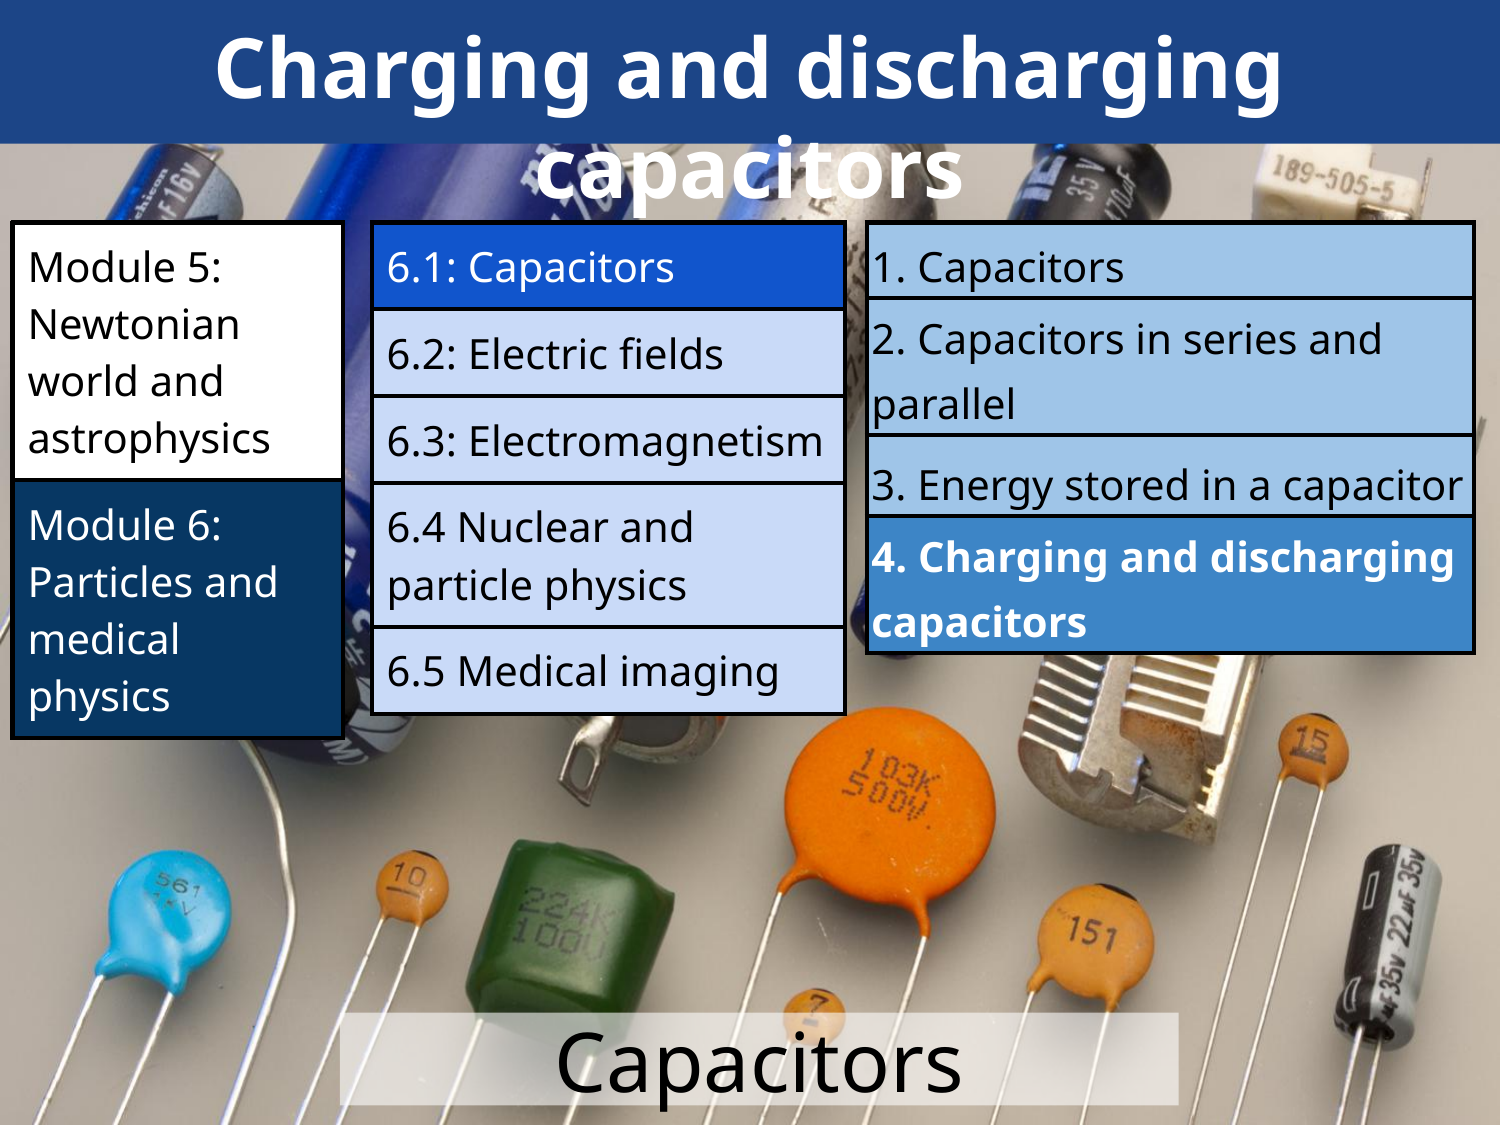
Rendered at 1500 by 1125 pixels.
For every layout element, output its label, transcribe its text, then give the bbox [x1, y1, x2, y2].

table_cell 6.4 Nuclear and particle physics [374, 485, 843, 625]
title Charging and discharging capacitors [0, 0, 1500, 144]
table_cell 3. Energy stored in a capacitor [869, 437, 1472, 514]
picture [0, 144, 1500, 1125]
table_cell 4. Charging and discharging capacitors [869, 518, 1472, 651]
table_cell Module 6: Particles and medical physics [15, 482, 341, 736]
table_cell 6.5 Medical imaging [374, 629, 843, 712]
title Capacitors [339, 1012, 1179, 1106]
table_cell 6.3: Electromagnetism [374, 398, 843, 481]
table_cell 2. Capacitors in series and parallel [869, 300, 1472, 433]
table_cell 6.2: Electric fields [374, 311, 843, 394]
table_header 1. Capacitors [869, 225, 1472, 296]
table_header 6.1: Capacitors [374, 225, 843, 307]
table_header Module 5: Newtonian world and astrophysics [15, 225, 341, 478]
